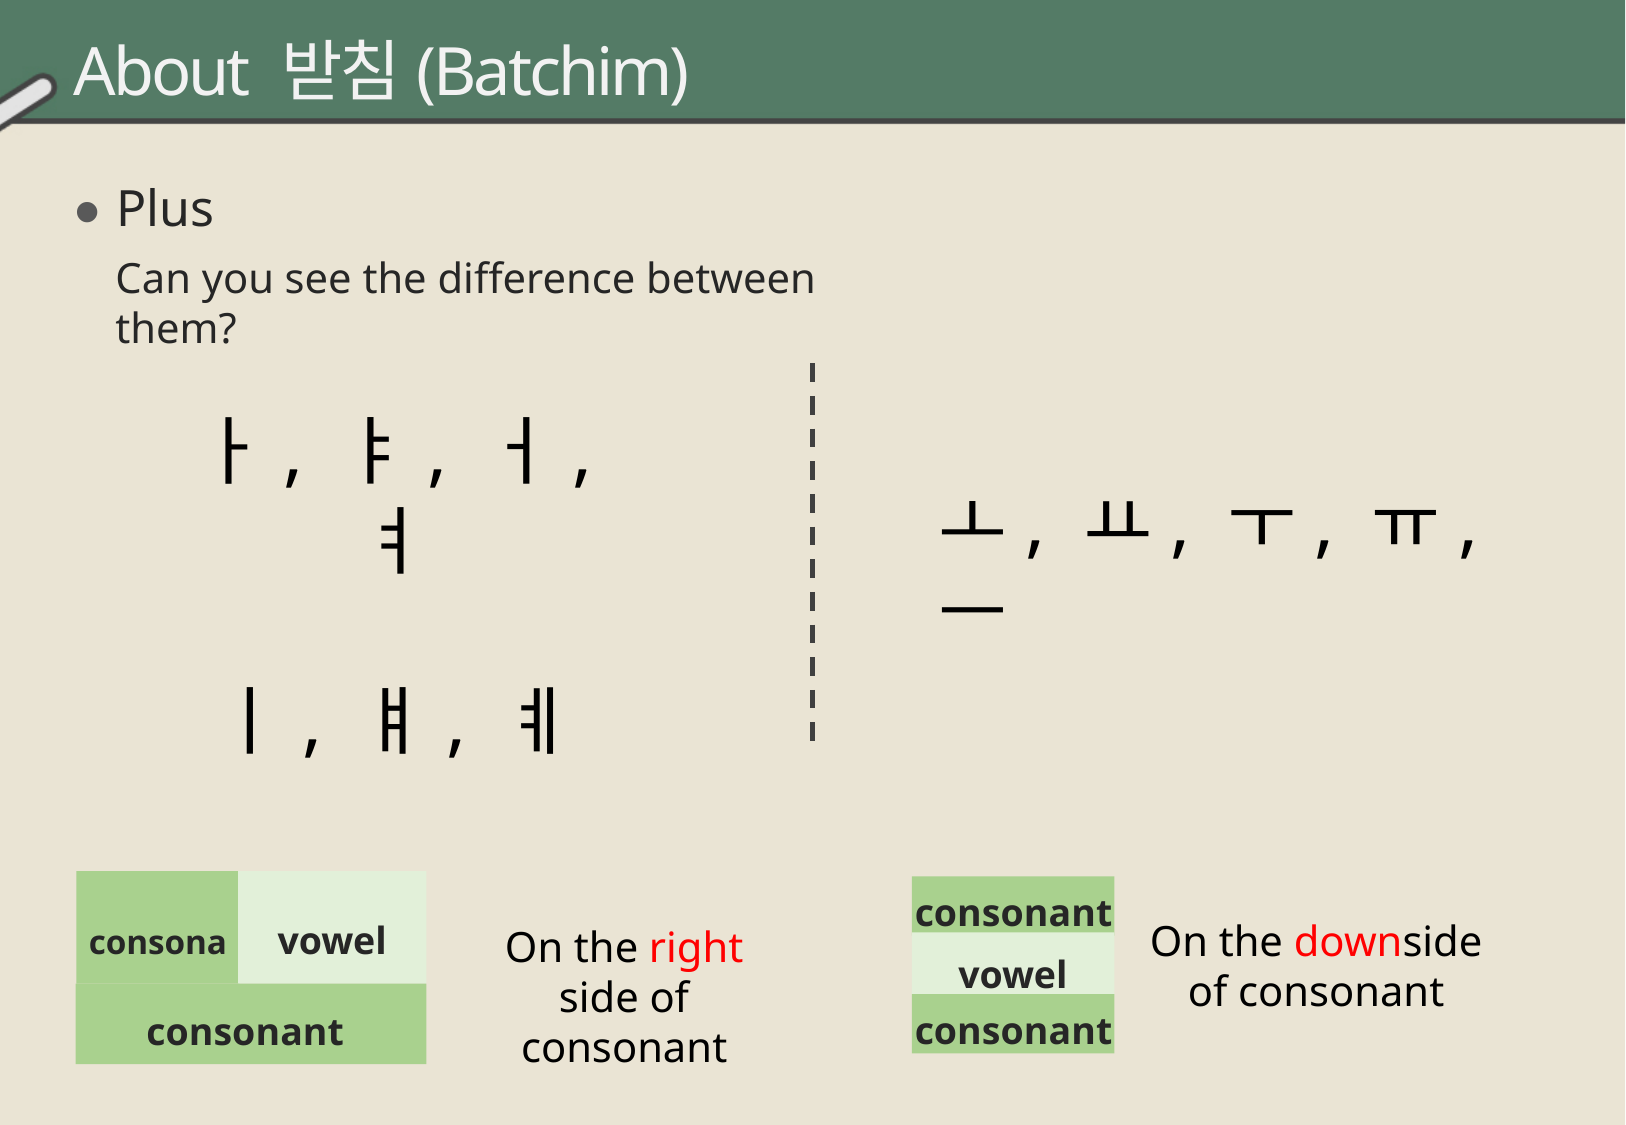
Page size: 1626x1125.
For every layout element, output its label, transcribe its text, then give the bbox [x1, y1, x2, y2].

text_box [59, 158, 1180, 265]
text_box On the downside of consonant [1140, 907, 1498, 1023]
picture [0, 0, 1626, 1125]
text_box ㅗ, ㅛ, ㅜ, ㅠ, ㅡ [923, 467, 1499, 662]
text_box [887, 977, 1140, 1054]
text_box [0, 978, 501, 1065]
text_box ㅏ, ㅑ, ㅓ, ㅕ ㅣ, ㅒ, ㅖ [144, 396, 644, 771]
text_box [887, 859, 1140, 921]
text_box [887, 921, 1140, 977]
text_box About 받침(Batchim) [59, 20, 888, 116]
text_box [70, 871, 238, 978]
text_box On the right side of consonant [446, 913, 802, 1078]
text_box Can you see the difference between them? [100, 265, 963, 360]
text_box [238, 871, 427, 978]
